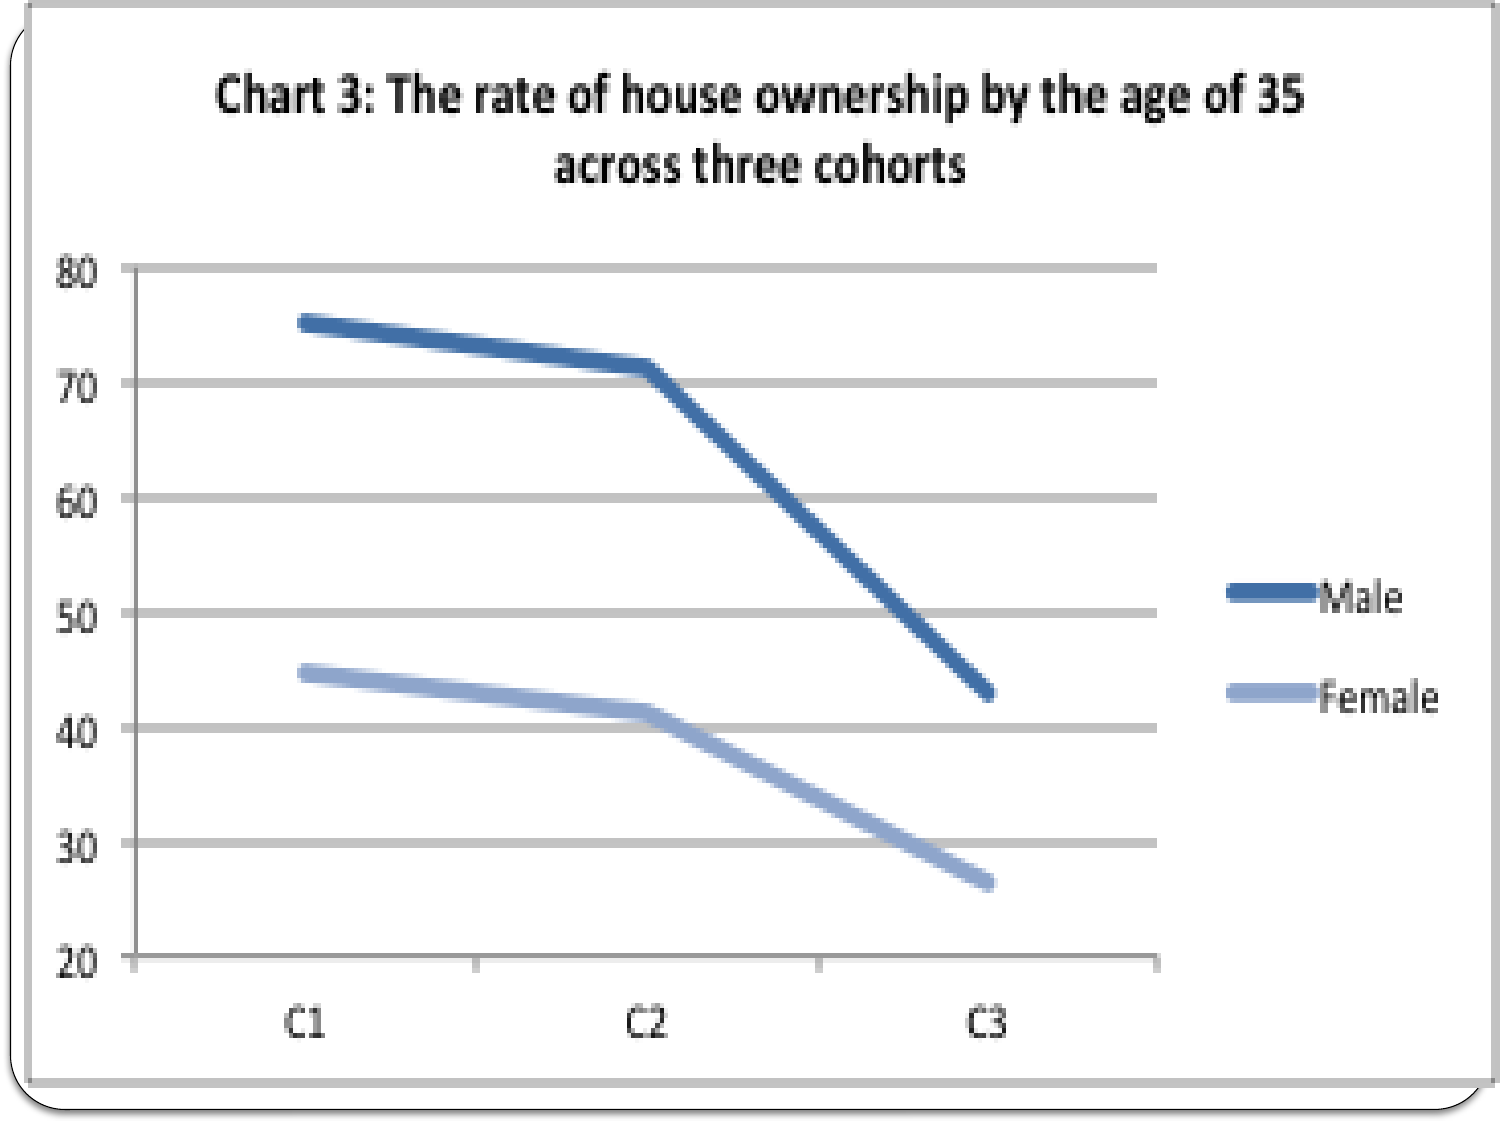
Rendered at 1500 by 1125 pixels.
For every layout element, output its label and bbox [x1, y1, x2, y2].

text_box [24, 0, 1500, 1088]
